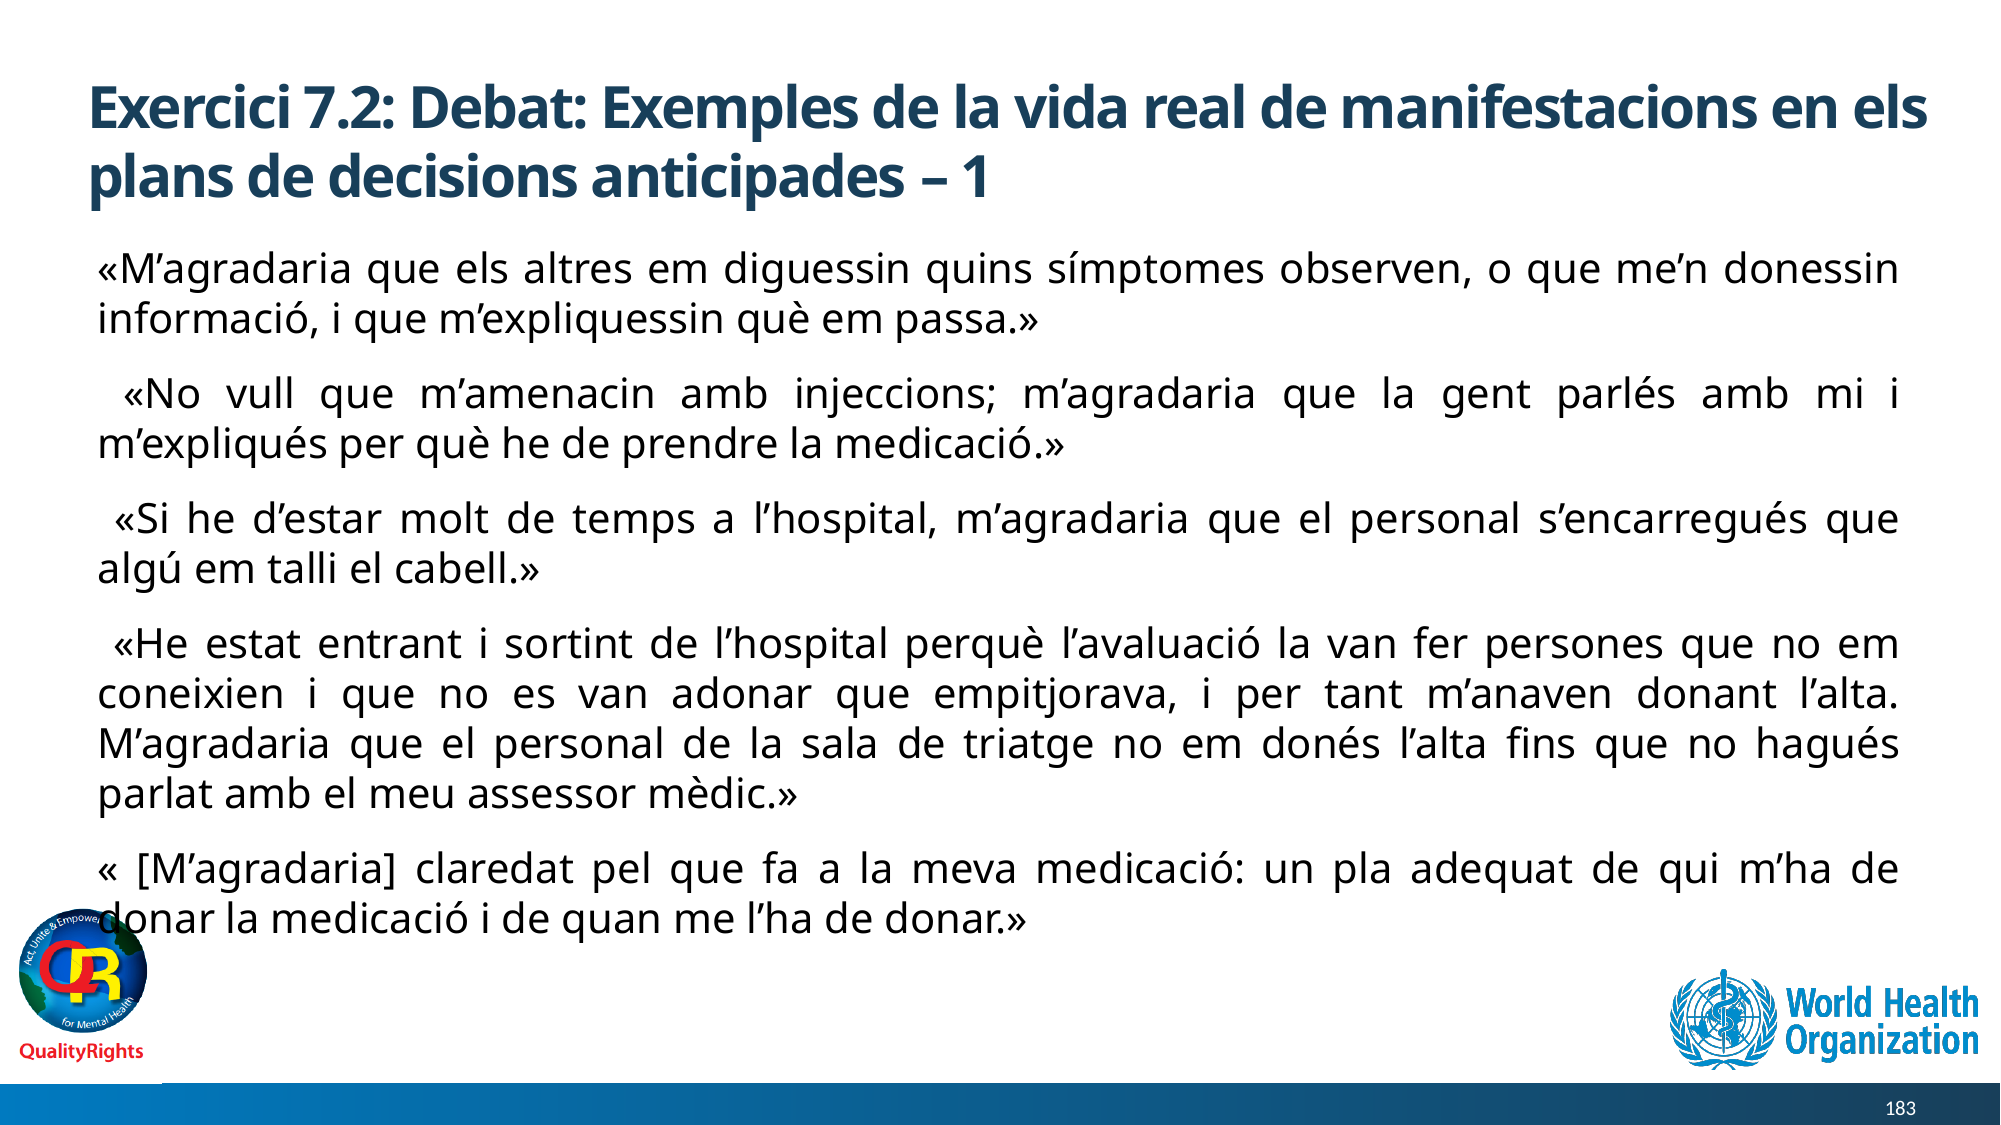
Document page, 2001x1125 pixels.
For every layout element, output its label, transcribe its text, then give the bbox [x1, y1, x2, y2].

picture [1738, 1019, 1744, 1030]
picture [1716, 1064, 1731, 1070]
picture [1692, 1031, 1700, 1042]
picture [1704, 1019, 1711, 1031]
picture [1958, 1000, 1962, 1012]
picture [1670, 1030, 1715, 1070]
picture [1711, 1031, 1722, 1038]
picture [1750, 987, 1762, 1003]
picture [0, 891, 162, 1084]
picture [1744, 1003, 1751, 1016]
picture [1747, 992, 1758, 1016]
picture [1805, 987, 1811, 1002]
picture [1725, 1042, 1747, 1054]
picture [1758, 1004, 1765, 1035]
picture [1732, 969, 1978, 1070]
picture [1821, 1000, 1826, 1012]
picture [1698, 1047, 1750, 1060]
picture [1704, 1004, 1712, 1015]
picture [1701, 1042, 1722, 1054]
picture [1701, 987, 1710, 992]
picture [1706, 1038, 1722, 1046]
picture [1711, 995, 1721, 1004]
picture [1683, 987, 1697, 1047]
title Exercici 7.2: Debat: Exemples de la vida real de manifestacions en els plans de decisions anticipades – 1 [72, 64, 1954, 129]
picture [1860, 1000, 1865, 1012]
picture [1747, 1019, 1758, 1041]
picture [1792, 987, 1797, 1004]
picture [1891, 987, 1897, 999]
picture [1689, 993, 1706, 1016]
list «M’agradaria que els altres em diguessin quins símptomes observen, o que me’n donessin informació, i que m’expliquessin què em passa.» «No vull que m’amenacin amb injeccions; m’agradaria que la gent parlés amb mi i m’expliqués per què he de prendre la medicació.» «Si he d’estar molt de temps a l’hospital, m’agradaria que el personal s’encarregués que algú em talli el cabell.» «He estat entrant i sortint de l’hospital perquè l’avaluació la van fer persones que no em coneixien i que no es van adonar que empitjorava, i per tant m’anaven donant l’alta. M’agradaria que el personal de la sala de triatge no em donés l’alta fins que no hagués parlat amb el meu assessor mèdic.» « [M’agradaria] claredat pel que fa a la meva medicació: un pla adequat de qui m’ha de donar la medicació i de quan me l’ha de donar.» [83, 234, 1917, 987]
picture [1742, 1019, 1751, 1034]
picture [1670, 987, 1680, 1010]
